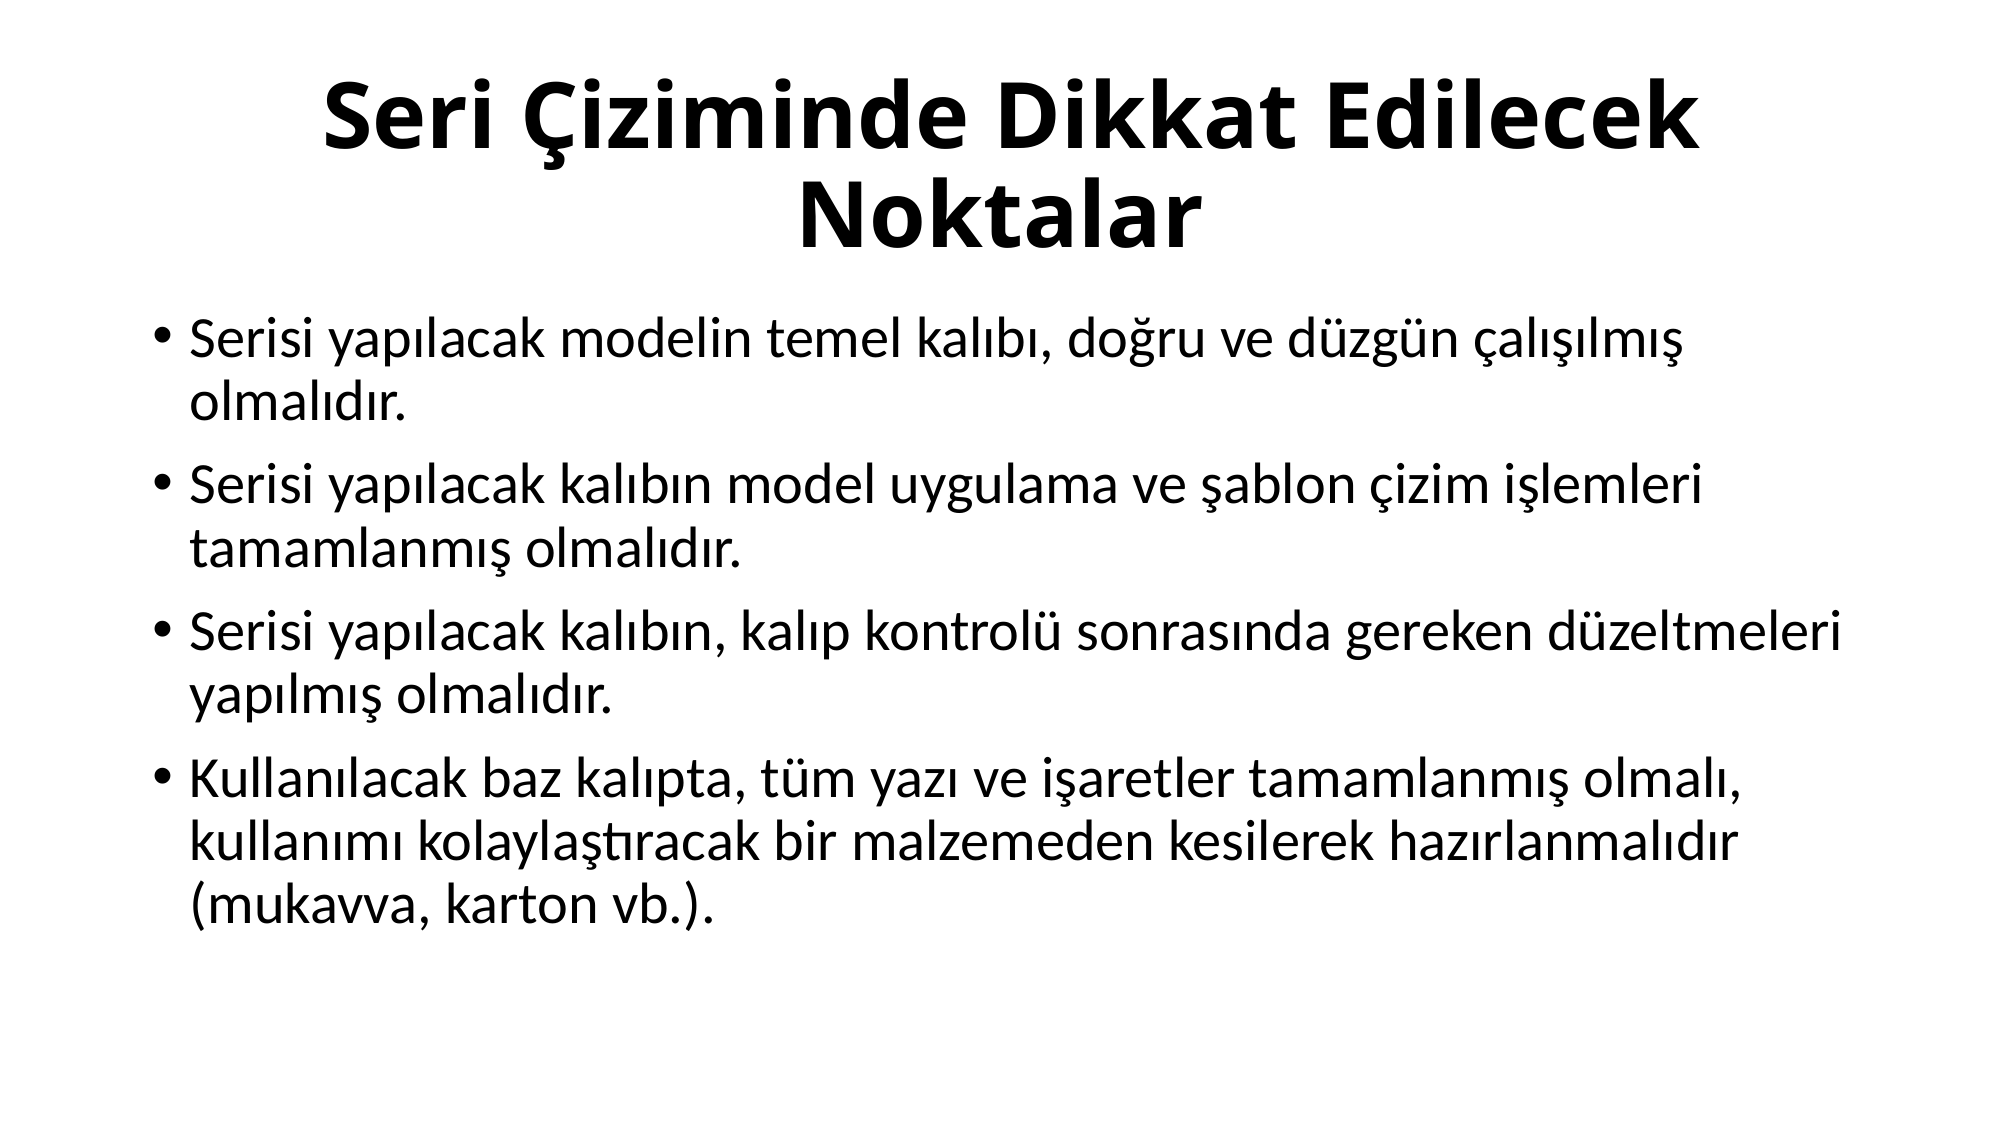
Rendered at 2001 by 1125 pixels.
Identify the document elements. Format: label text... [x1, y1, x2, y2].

list Serisi yapılacak modelin temel kalıbı, doğru ve düzgün çalışılmış olmalıdır. Serisi yapılacak kalıbın model uygulama ve şablon çizim işlemleri tamamlanmış olmalıdır. Serisi yapılacak kalıbın, kalıp kontrolü sonrasında gereken düzeltmeleri yapılmış olmalıdır. Kullanılacak baz kalıpta, tüm yazı ve işaretler tamamlanmış olmalı, kullanımı kolaylaştıracak bir malzemeden kesilerek hazırlanmalıdır (mukavva, karton vb.). [137, 299, 1863, 1014]
title Seri Çiziminde Dikkat Edilecek Noktalar [137, 59, 1863, 278]
